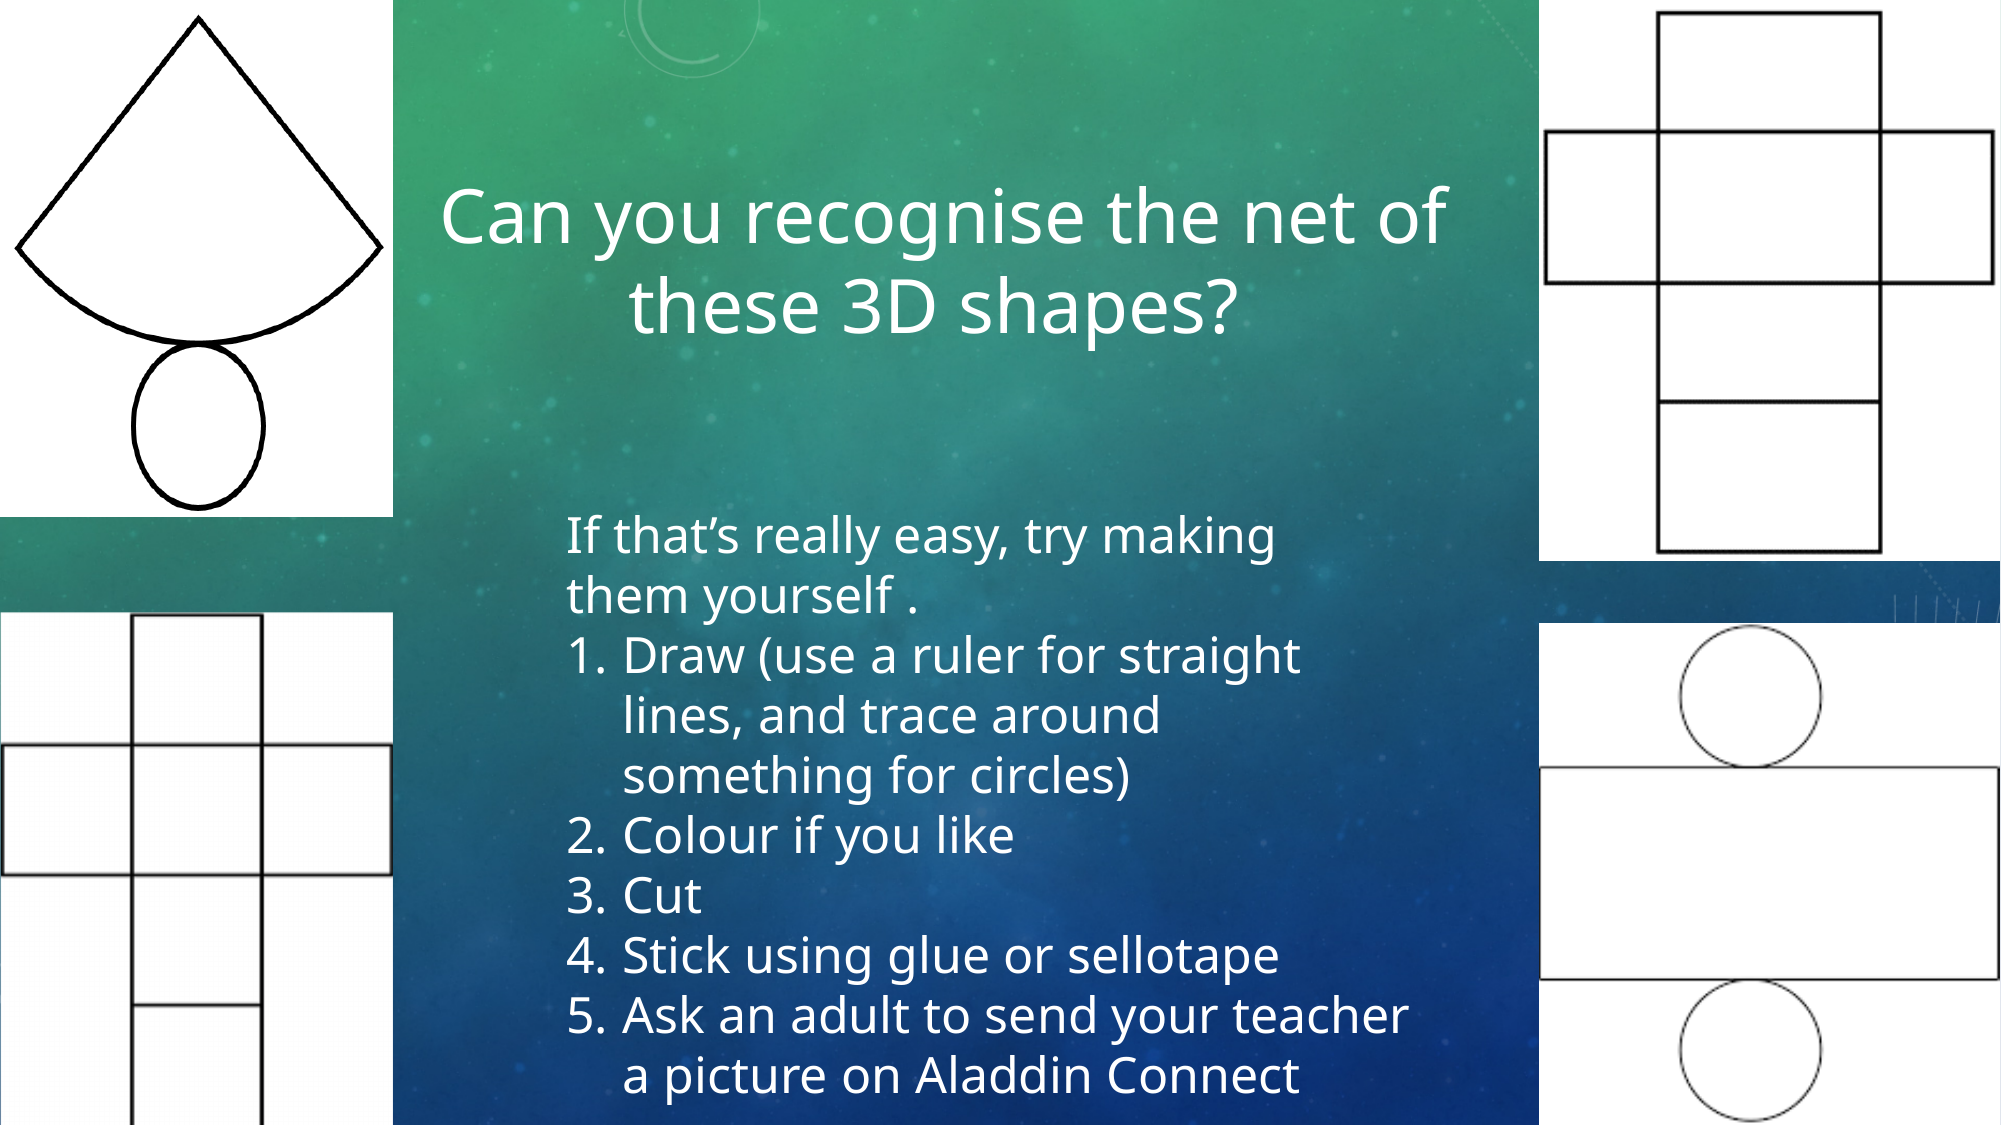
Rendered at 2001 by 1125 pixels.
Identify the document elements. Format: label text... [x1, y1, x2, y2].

picture [0, 0, 2001, 1125]
text_box If that’s really easy, try making them yourself . Draw (use a ruler for straight lines, and trace around something for circles) Colour if you like Cut Stick using glue or sellotape Ask an adult to send your teacher a picture on Aladdin Connect [551, 495, 1427, 1111]
title Can you recognise the net of these 3D shapes? [398, 138, 1496, 378]
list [0, 0, 393, 517]
